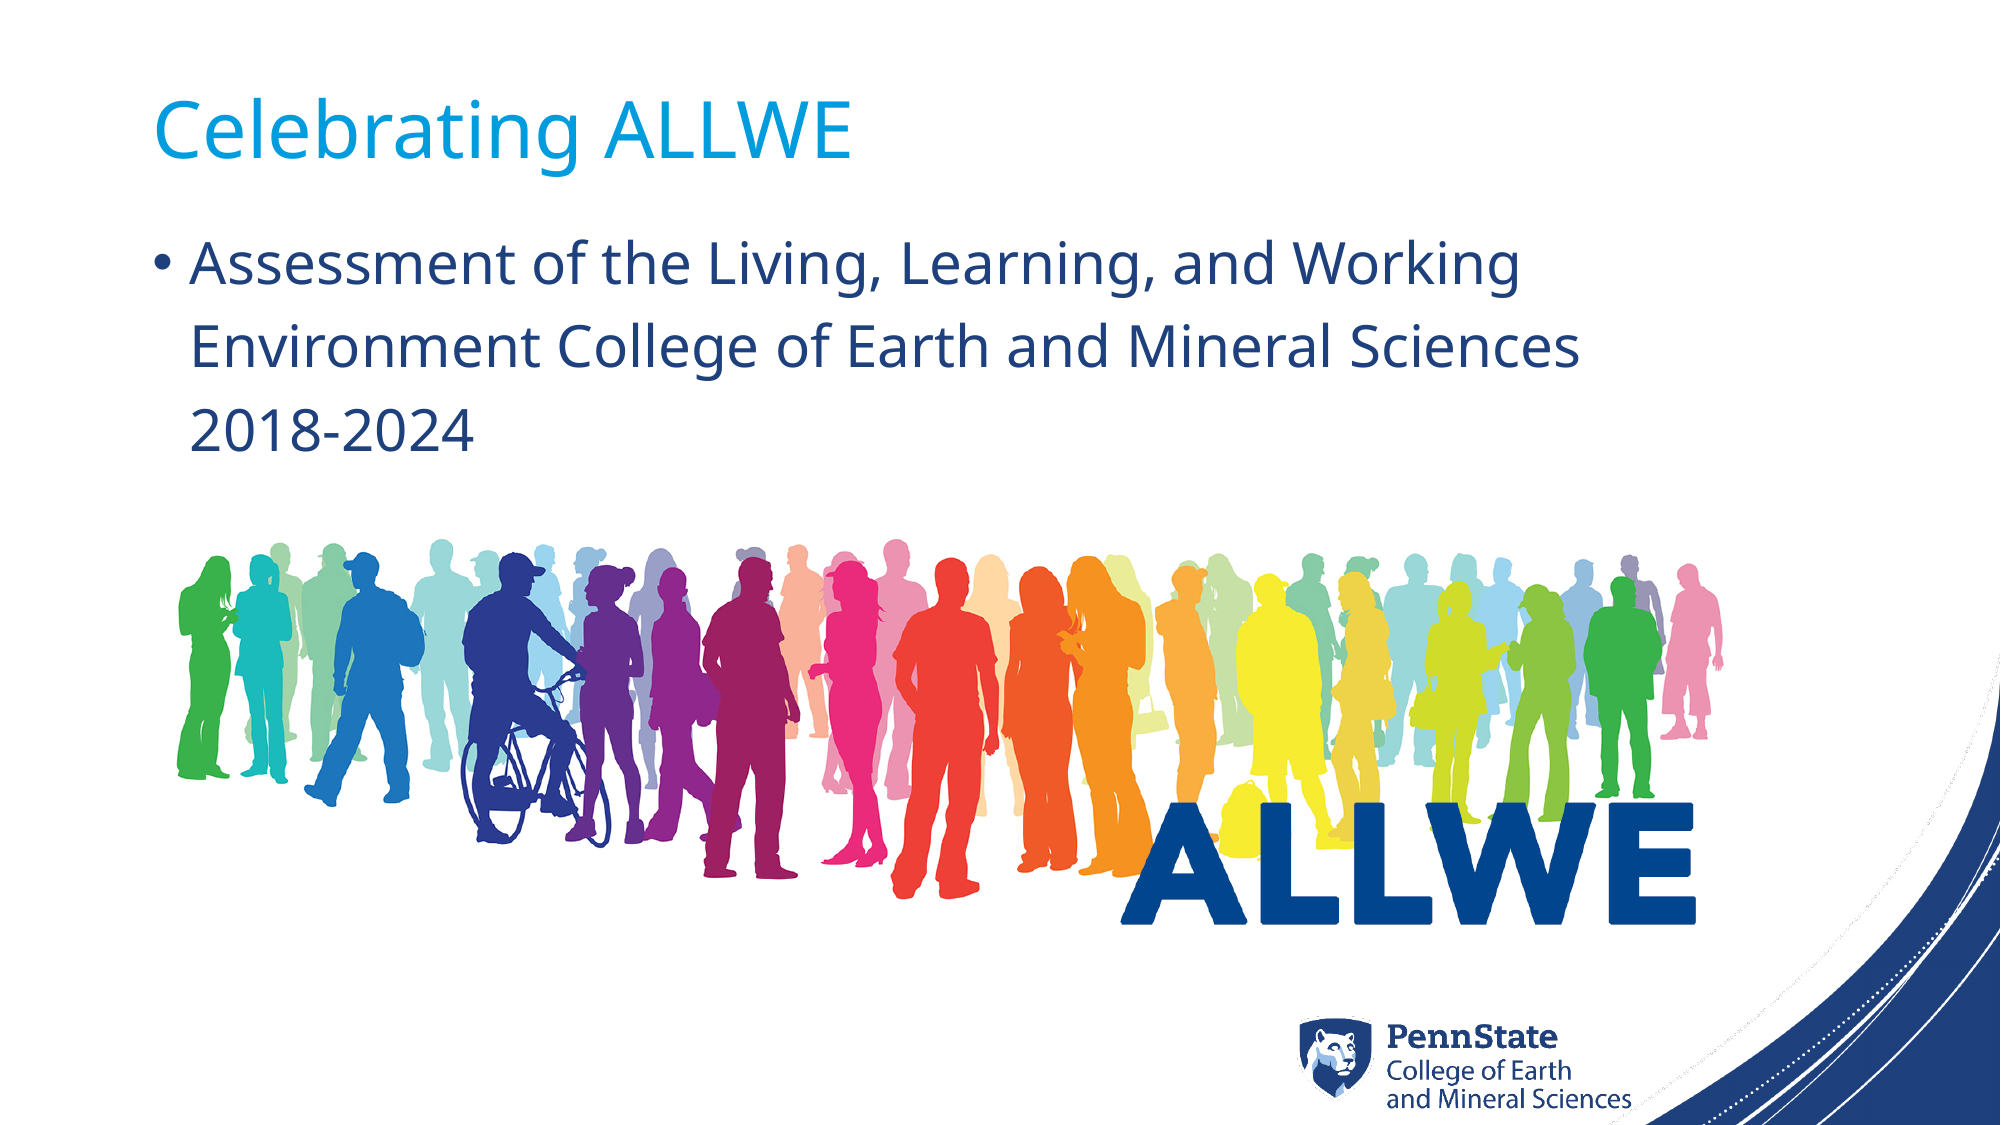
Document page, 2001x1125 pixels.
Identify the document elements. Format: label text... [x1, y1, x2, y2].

picture [137, 463, 2000, 1125]
title Celebrating ALLWE [137, 59, 1863, 205]
list Assessment of the Living, Learning, and Working Environment College of Earth and Mineral Sciences 2018-2024 [137, 205, 1863, 495]
